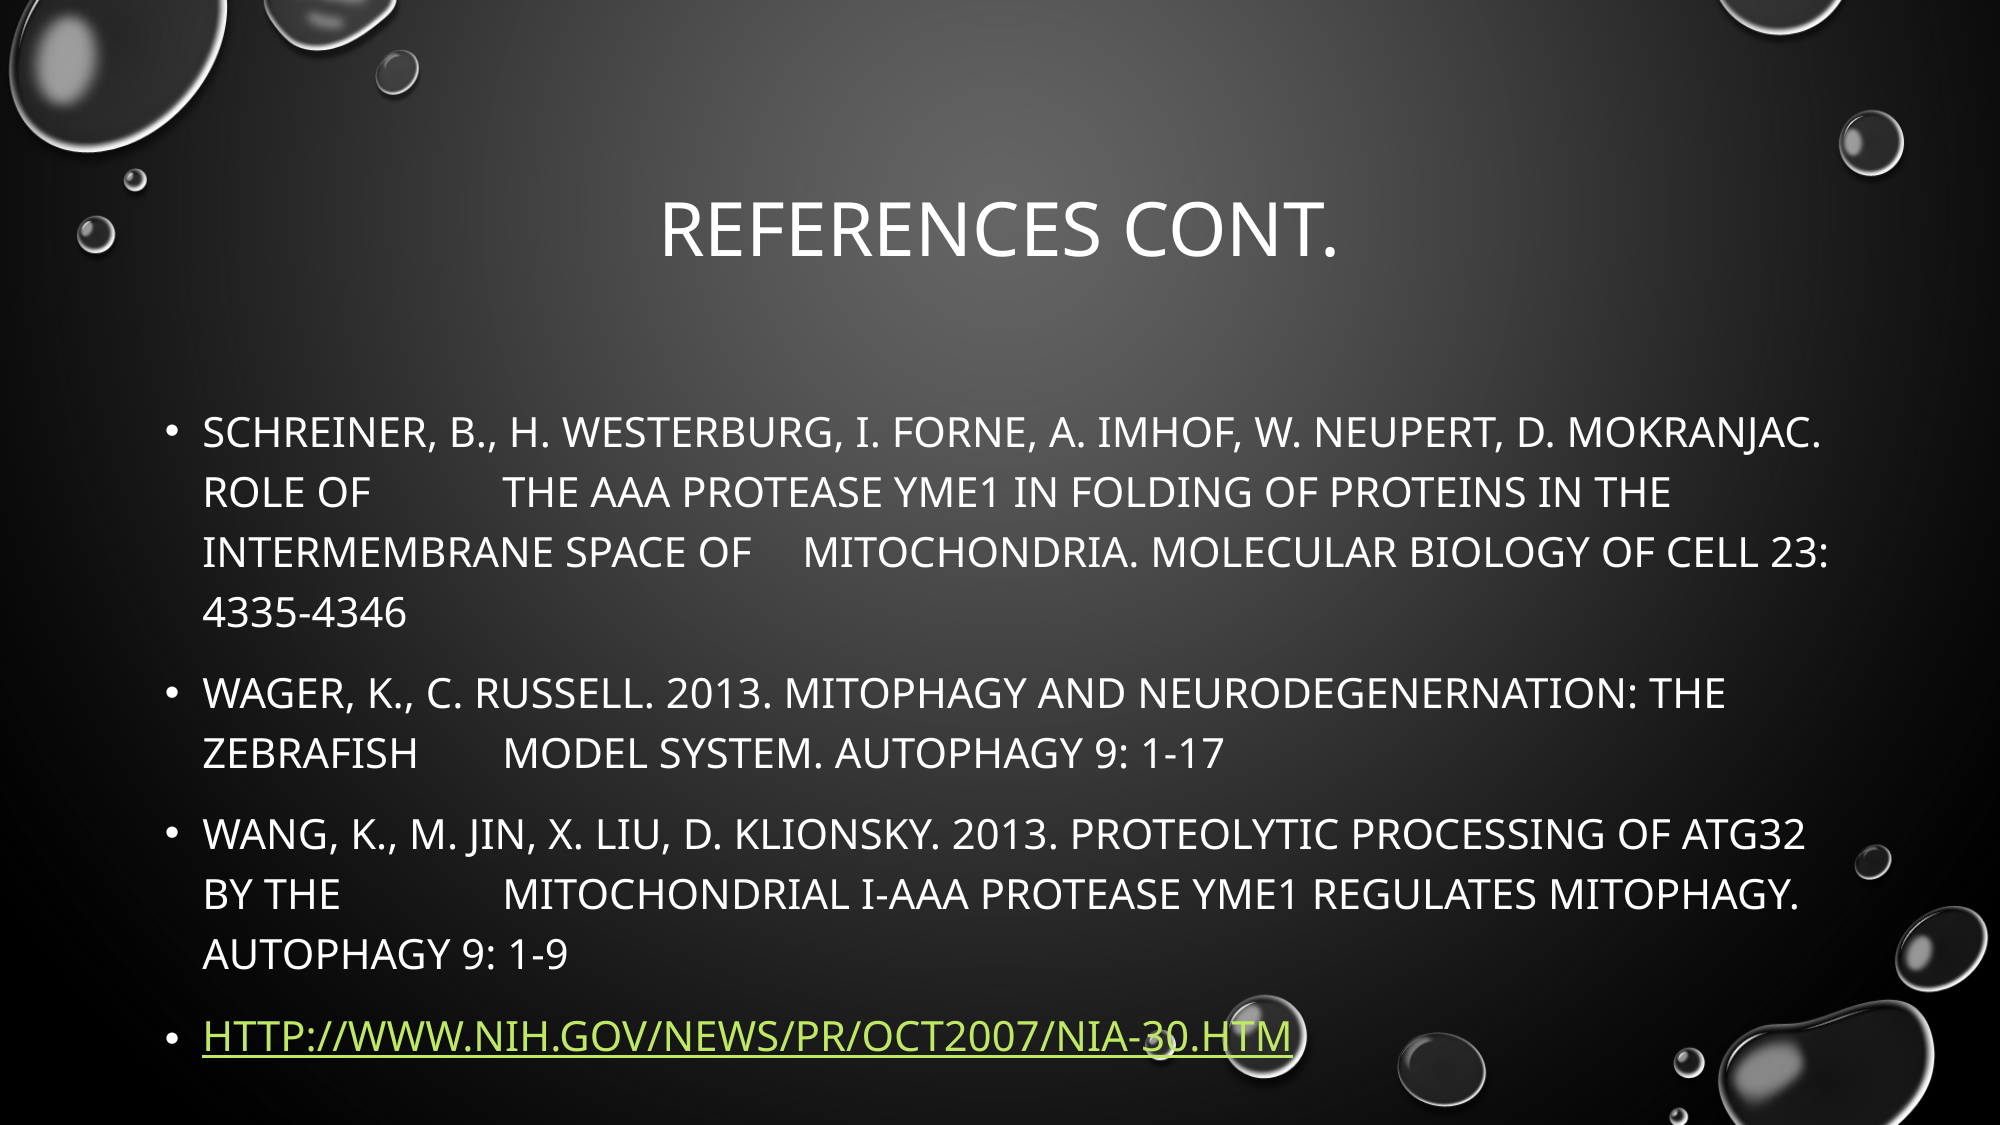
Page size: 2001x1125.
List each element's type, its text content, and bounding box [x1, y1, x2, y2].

title References cont. [149, 101, 1851, 364]
list Schreiner, B., H. Westerburg, I. Forne, A. Imhof, W. Neupert, D. Mokranjac. Role of the AAA protease Yme1 in folding of proteins in the intermembrane space of mitochondria. Molecular biology of cell 23: 4335-4346 Wager, K., C. Russell. 2013. Mitophagy and neurodegenernation: The zebrafish model system. Autophagy 9: 1-17 Wang, K., M. Jin, X. Liu, D. Klionsky. 2013. Proteolytic processing of Atg32 by the mitochondrial i-AAA protease Yme1 regulates mitophagy. Autophagy 9: 1-9 http://www.nih.gov/news/pr/oct2007/nia-30.htm [149, 388, 1850, 950]
picture [0, 0, 2000, 1125]
